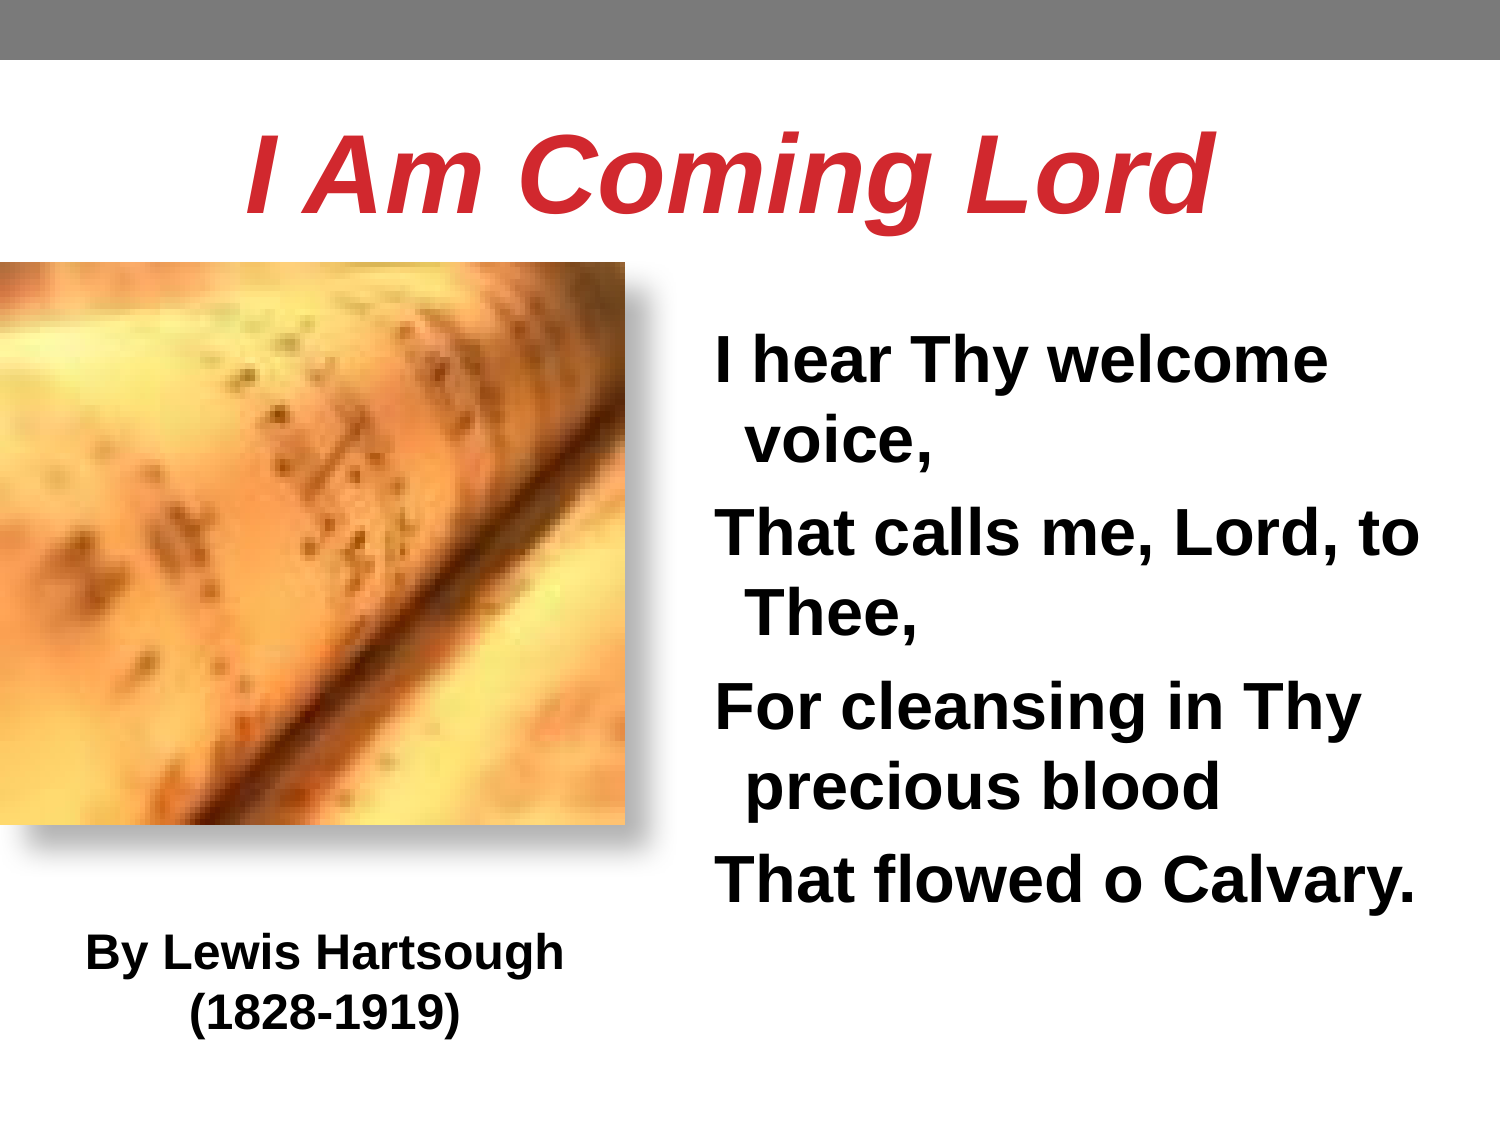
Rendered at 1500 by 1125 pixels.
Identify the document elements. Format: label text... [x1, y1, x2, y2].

title I Am Coming Lord [37, 87, 1425, 250]
list I hear Thy welcome voice, That calls me, Lord, to Thee, For cleansing in Thy precious blood That flowed o Calvary. [699, 262, 1438, 1063]
picture [0, 262, 626, 826]
text_box By Lewis Hartsough (1828-1919) [50, 912, 600, 1048]
